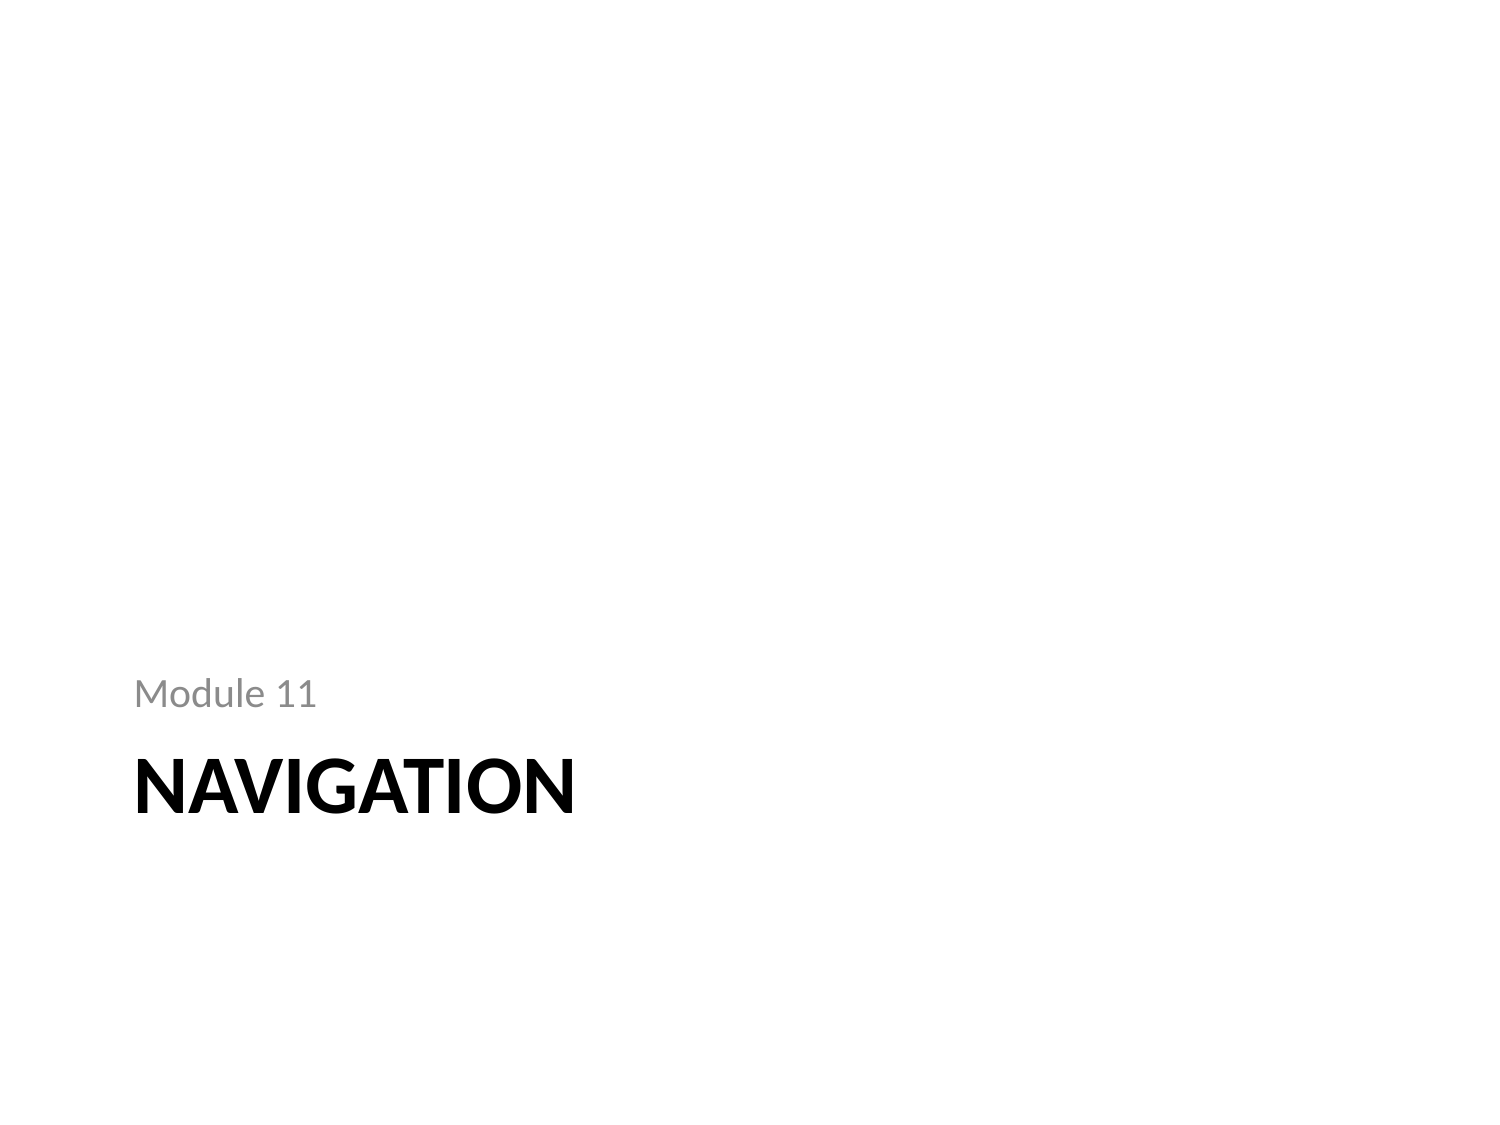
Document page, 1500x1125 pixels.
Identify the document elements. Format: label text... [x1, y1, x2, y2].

title Navigation [118, 723, 1394, 947]
list Module 11 [118, 476, 1394, 723]
